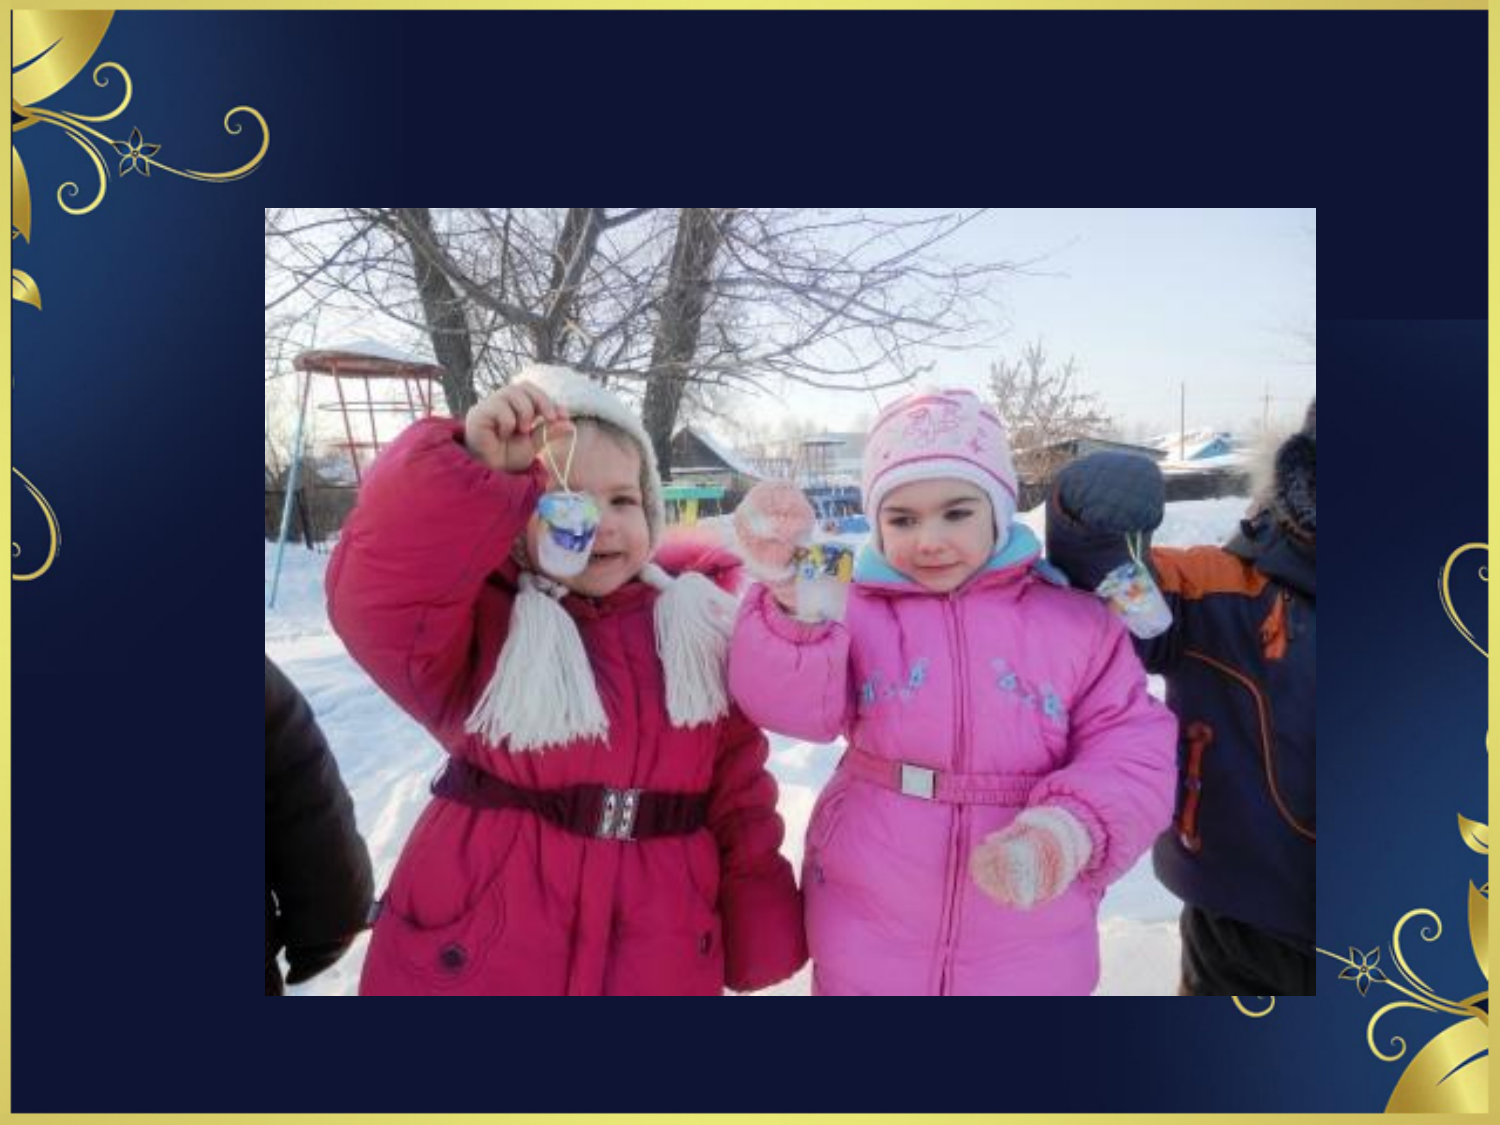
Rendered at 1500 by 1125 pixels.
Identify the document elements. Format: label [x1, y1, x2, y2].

list [265, 207, 1316, 996]
picture [0, 0, 1500, 1125]
